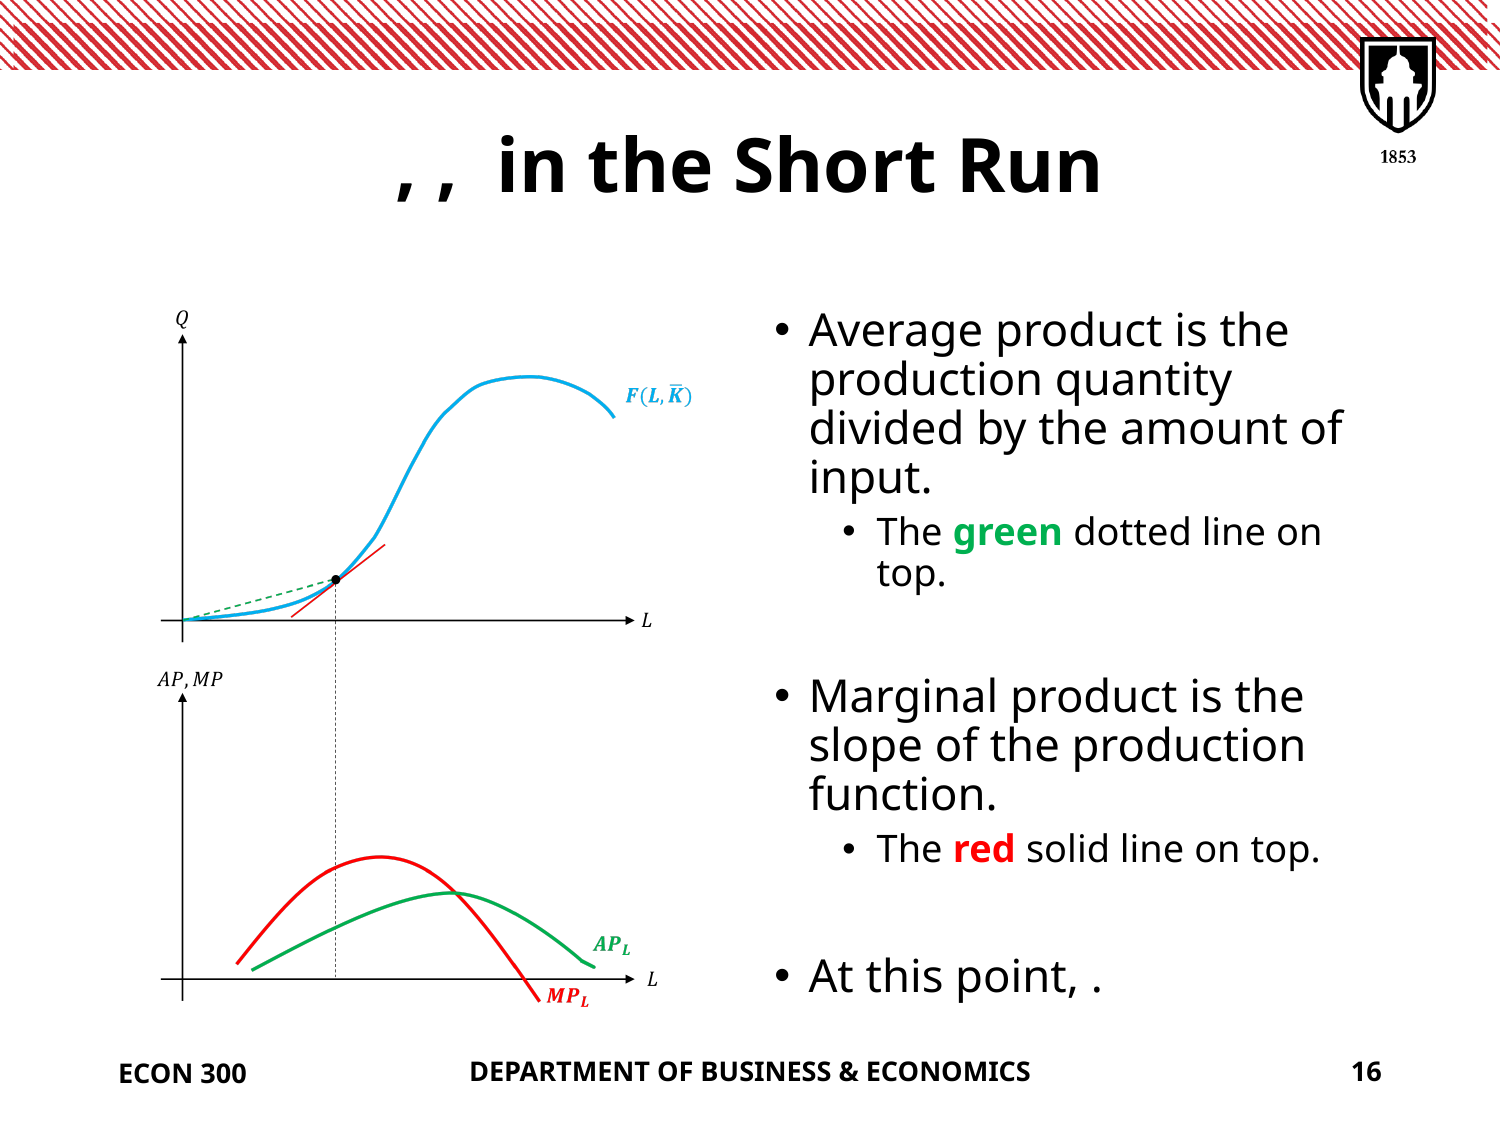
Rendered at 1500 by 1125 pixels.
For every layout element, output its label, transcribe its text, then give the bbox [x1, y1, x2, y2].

slide_number ECON 300 [103, 1042, 277, 1103]
slide_number 16 [1059, 1042, 1397, 1103]
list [144, 299, 700, 1014]
footer DEPARTMENT OF BUSINESS & ECONOMICS [277, 1042, 1059, 1103]
picture [0, 0, 1500, 163]
